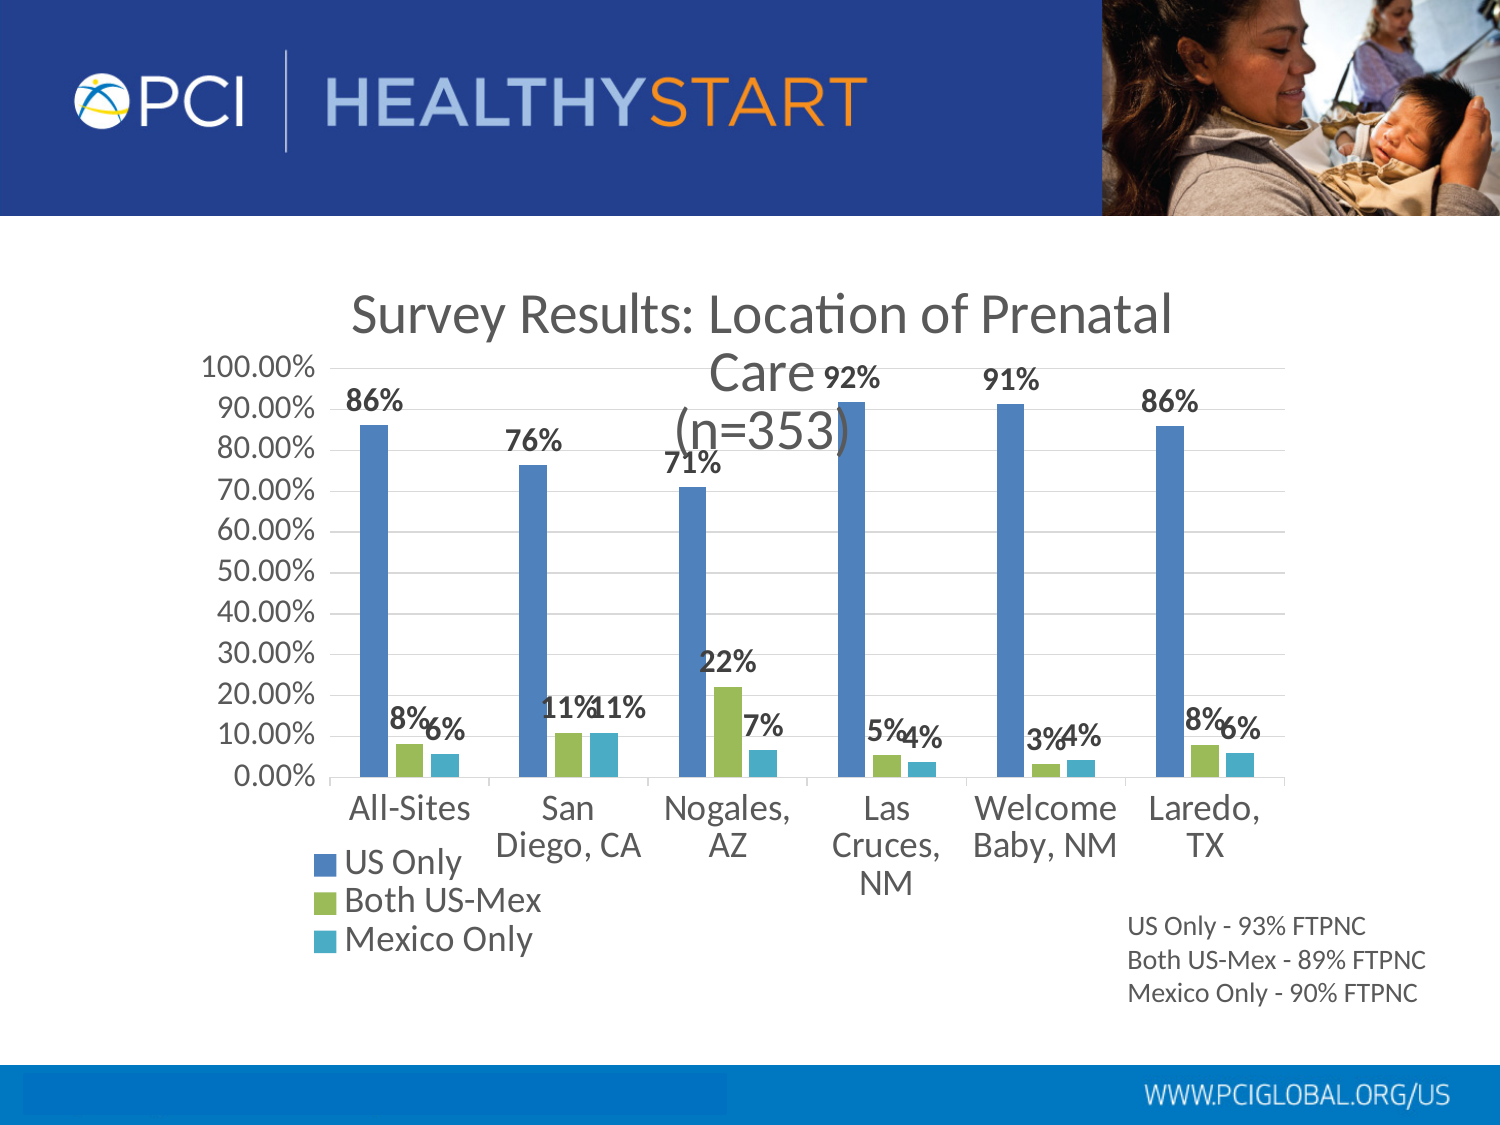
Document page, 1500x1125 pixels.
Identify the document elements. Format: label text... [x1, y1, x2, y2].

chart [199, 249, 1308, 990]
picture [0, 0, 1500, 216]
picture [0, 1065, 1500, 1125]
text_box US Only - 93% FTPNC Both US-Mex - 89% FTPNC Mexico Only - 90% FTPNC [1112, 900, 1463, 1016]
